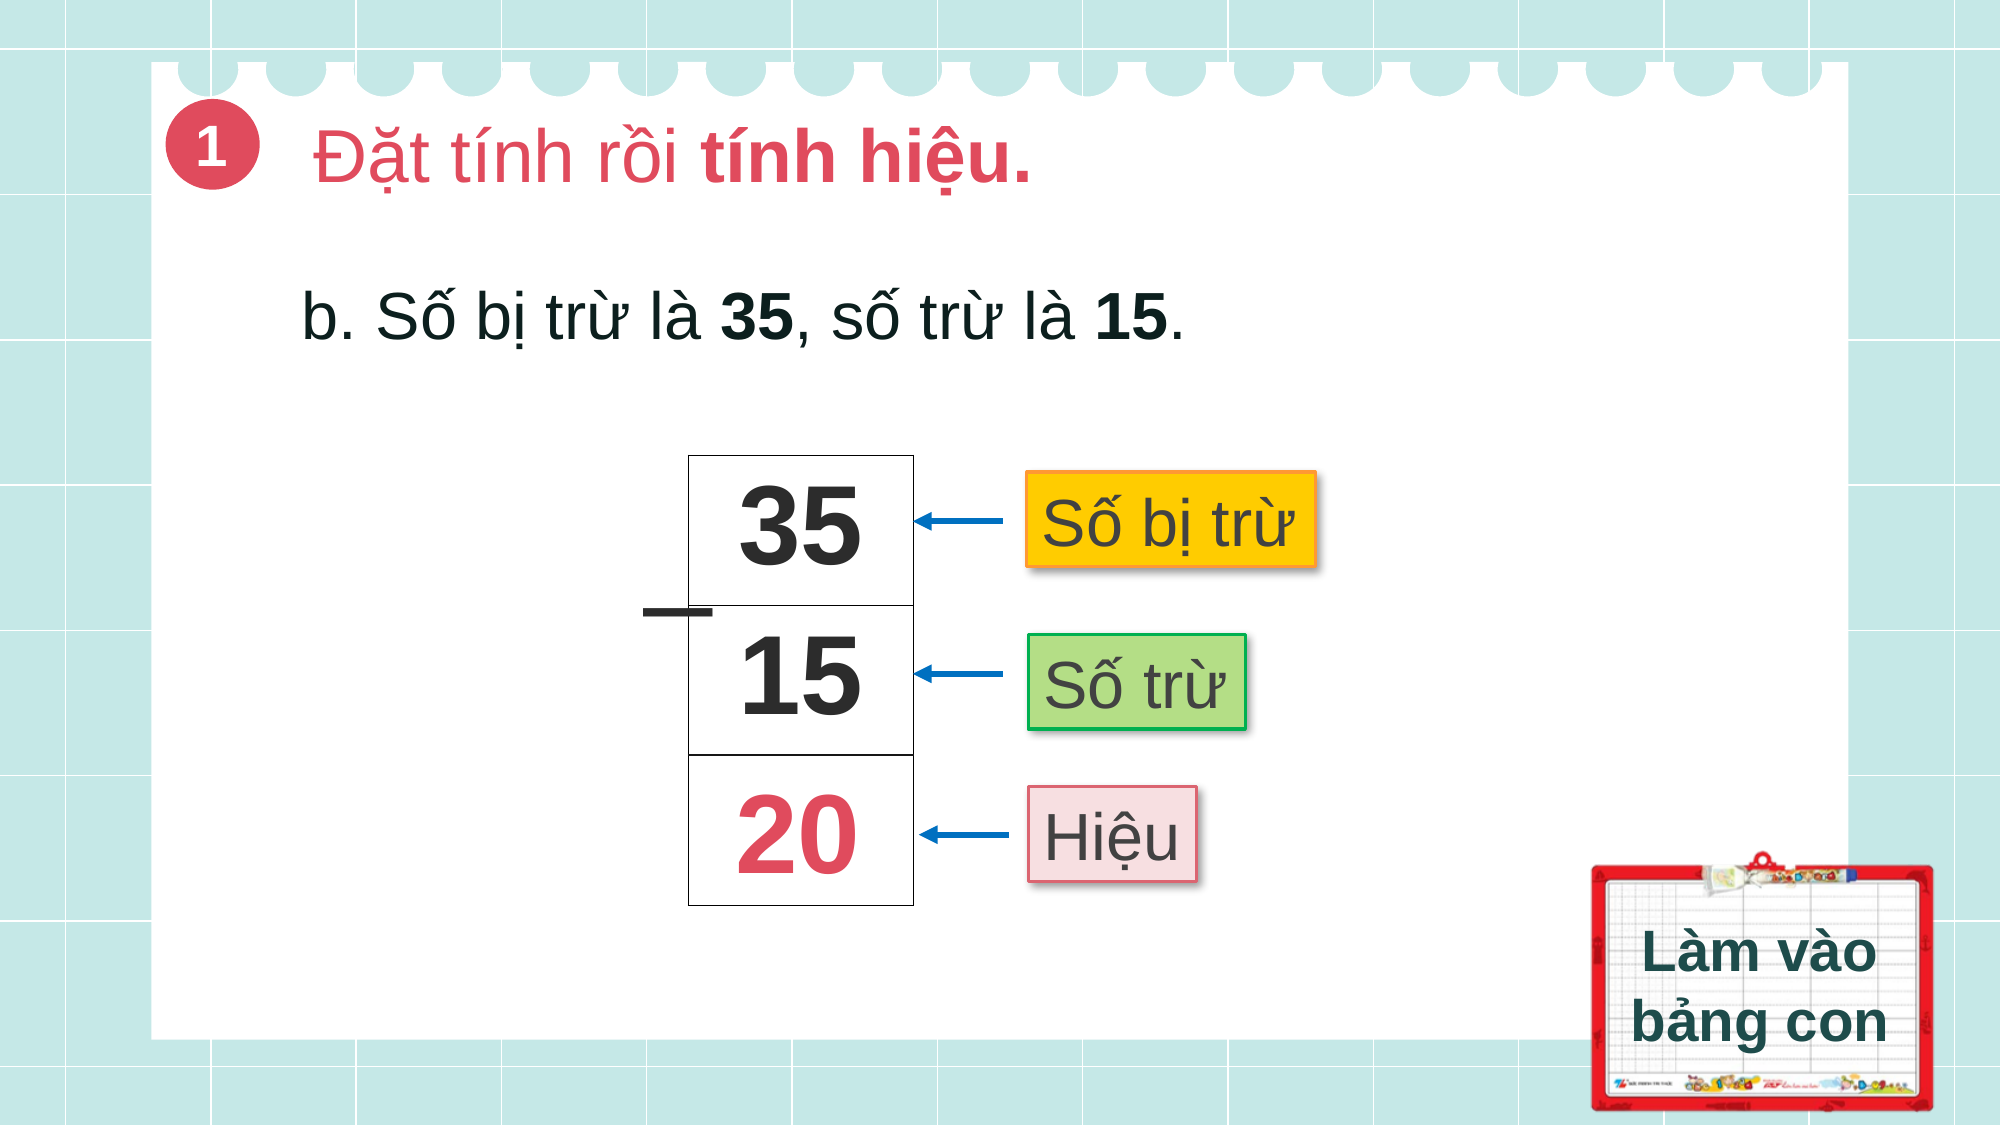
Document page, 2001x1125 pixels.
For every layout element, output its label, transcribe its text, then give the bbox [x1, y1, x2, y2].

picture [1580, 849, 1945, 1118]
table_header 35 [689, 456, 913, 605]
table_cell [689, 756, 913, 905]
table_cell 15 [689, 606, 913, 754]
text_box 20 [717, 753, 877, 904]
text_box Số bị trừ [1026, 471, 1316, 567]
text_box 1 [180, 100, 245, 186]
text_box Số trừ [1028, 634, 1246, 730]
text_box Hiệu [1028, 786, 1197, 882]
text_box – [628, 511, 711, 677]
text_box Đặt tính rồi tính hiệu. [298, 100, 1138, 206]
text_box [167, 114, 180, 174]
text_box [245, 114, 258, 175]
text_box b. Số bị trừ là 35, số trừ là 15. [286, 265, 1576, 361]
